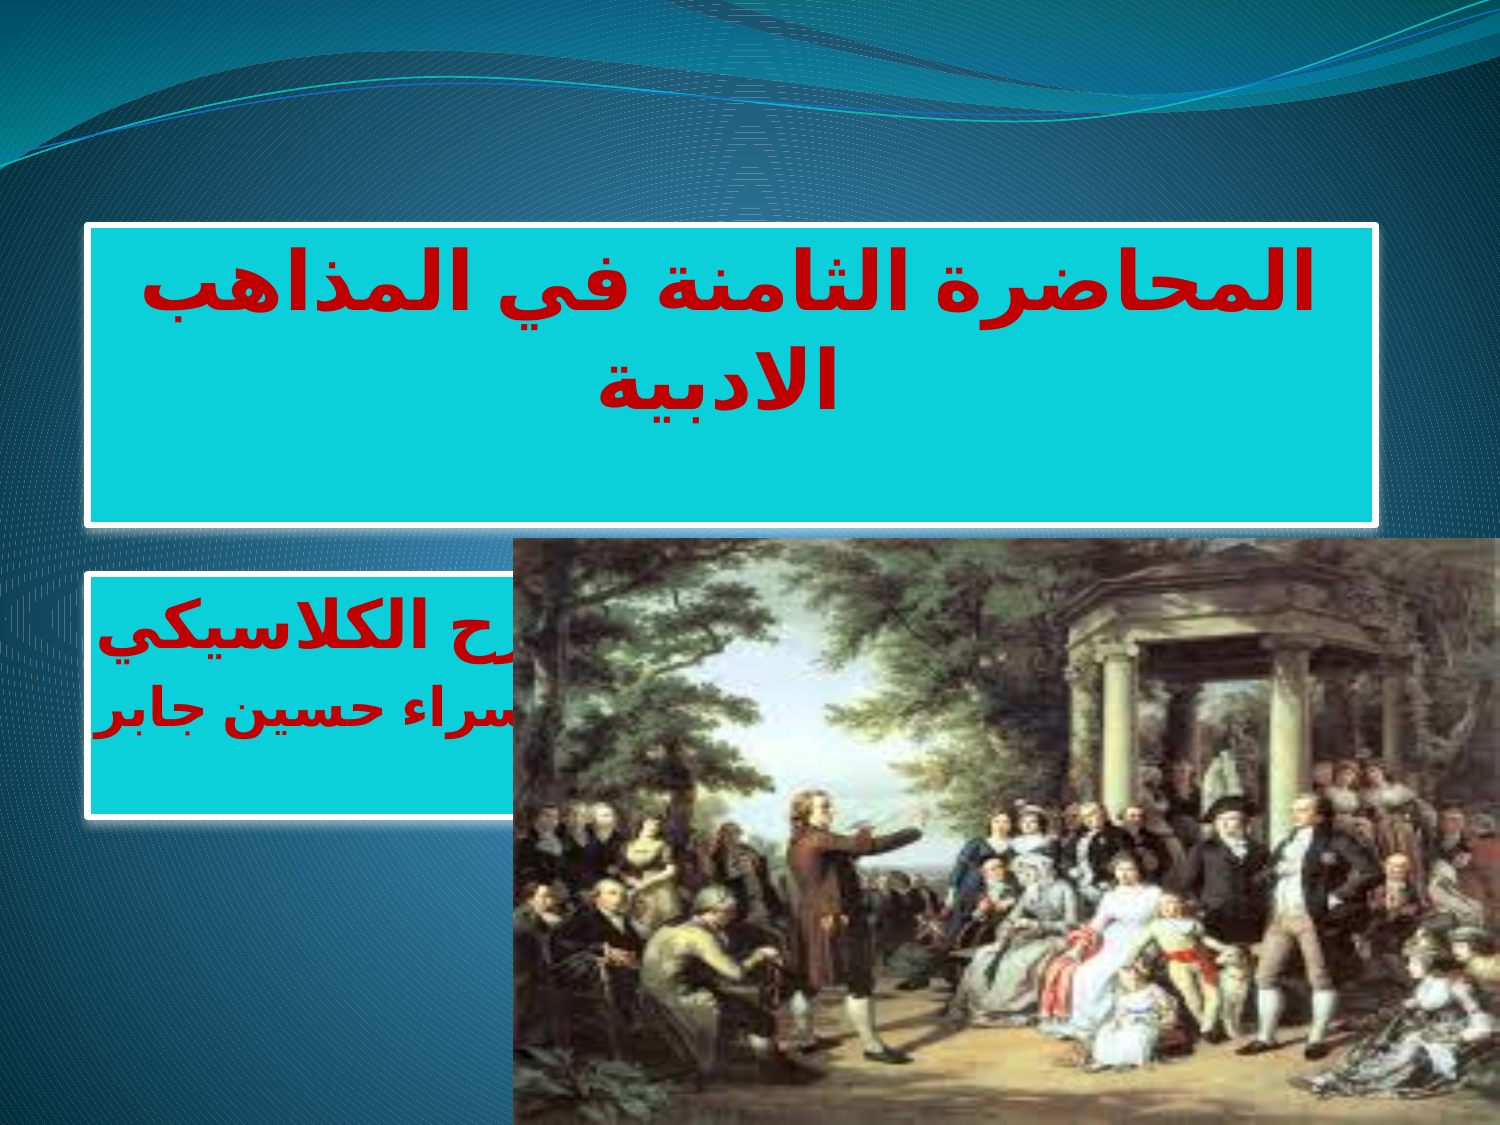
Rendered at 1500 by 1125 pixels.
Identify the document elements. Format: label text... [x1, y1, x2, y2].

picture [513, 538, 1500, 1125]
subtitle المسرح الكلاسيكي د. إسراء حسين جابر [84, 571, 506, 820]
title المحاضرة الثامنة في المذاهب الادبية [84, 222, 1379, 528]
